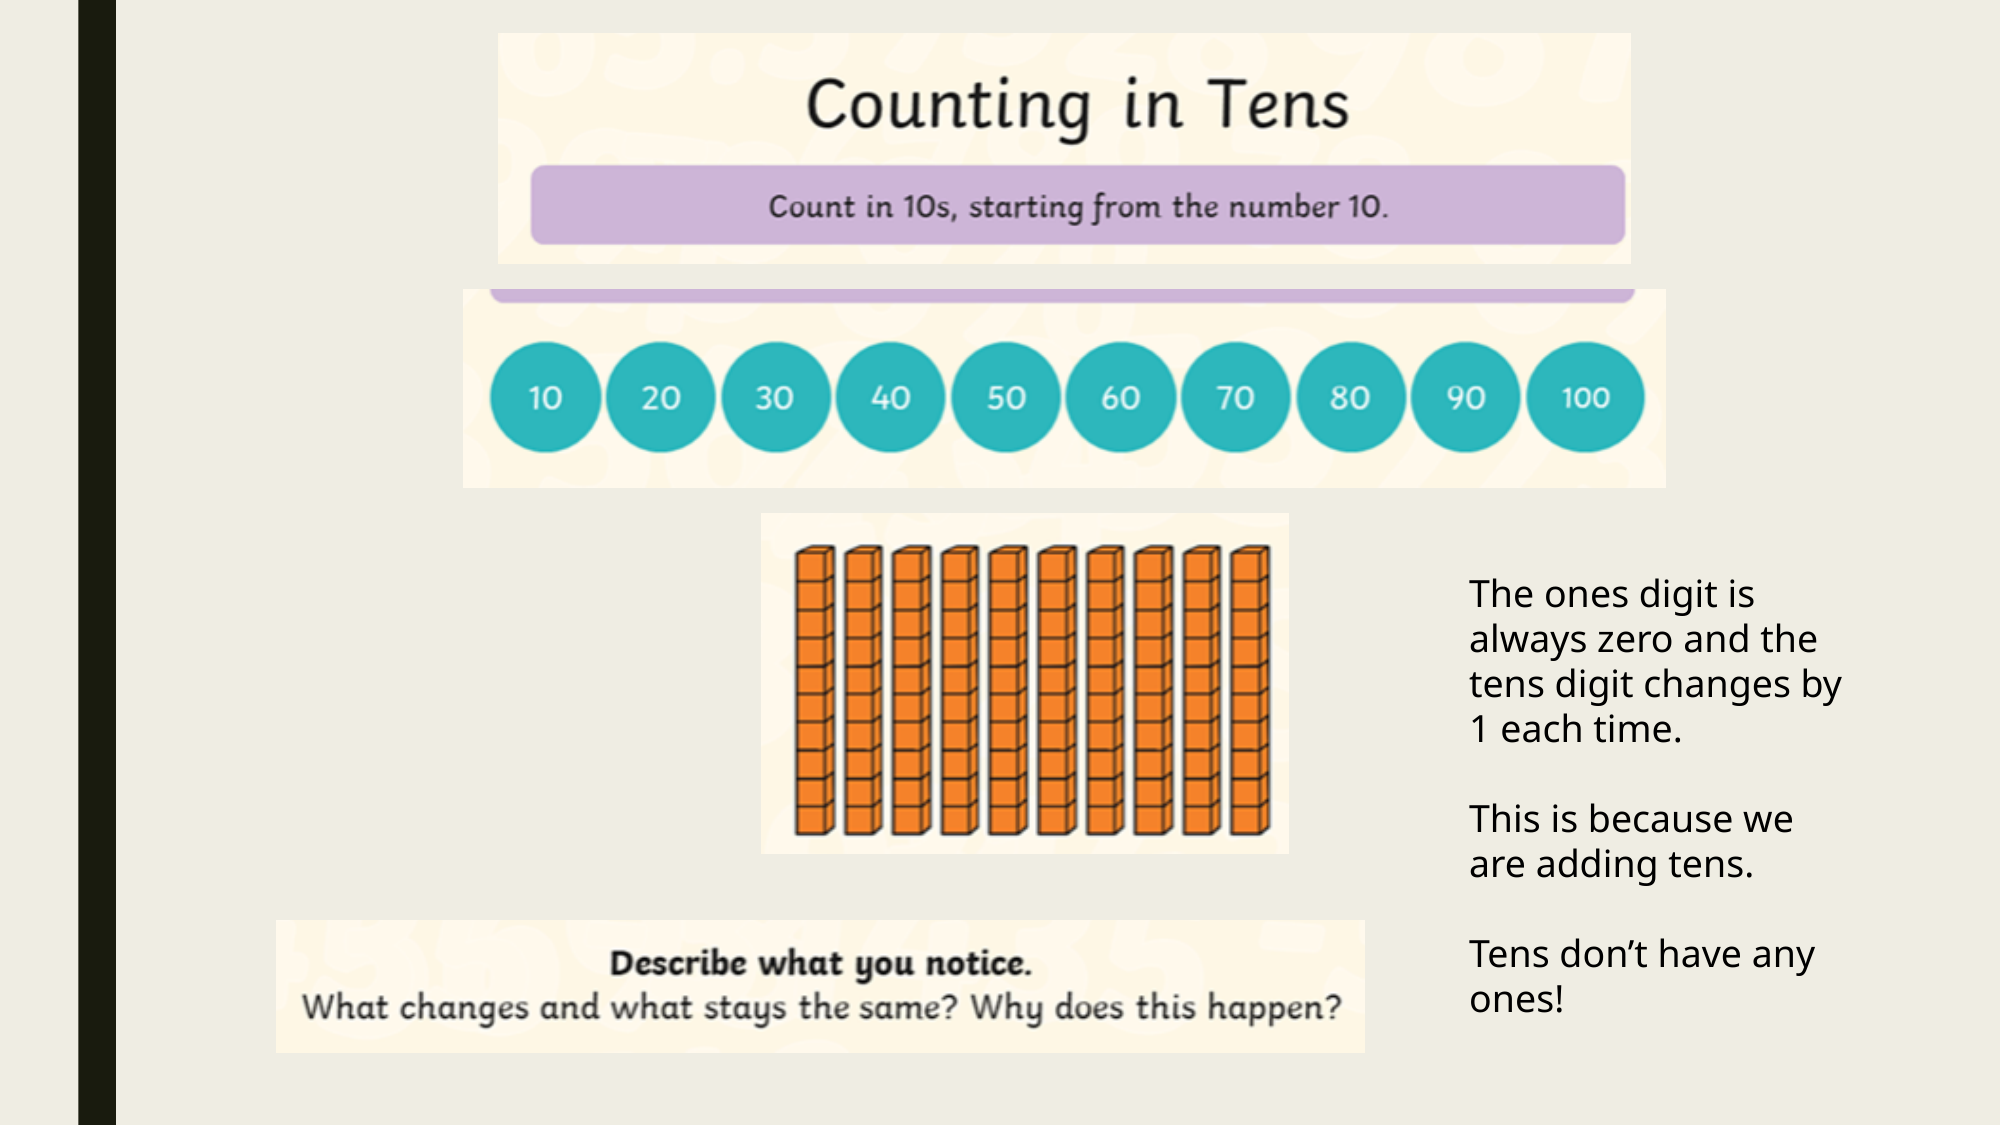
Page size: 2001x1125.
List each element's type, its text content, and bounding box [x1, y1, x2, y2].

picture [498, 33, 1631, 264]
picture [463, 289, 1666, 488]
picture [761, 513, 1289, 854]
text_box The ones digit is always zero and the tens digit changes by 1 each time. This is because we are adding tens. Tens don’t have any ones! [1454, 562, 1861, 1028]
picture [276, 920, 1365, 1053]
